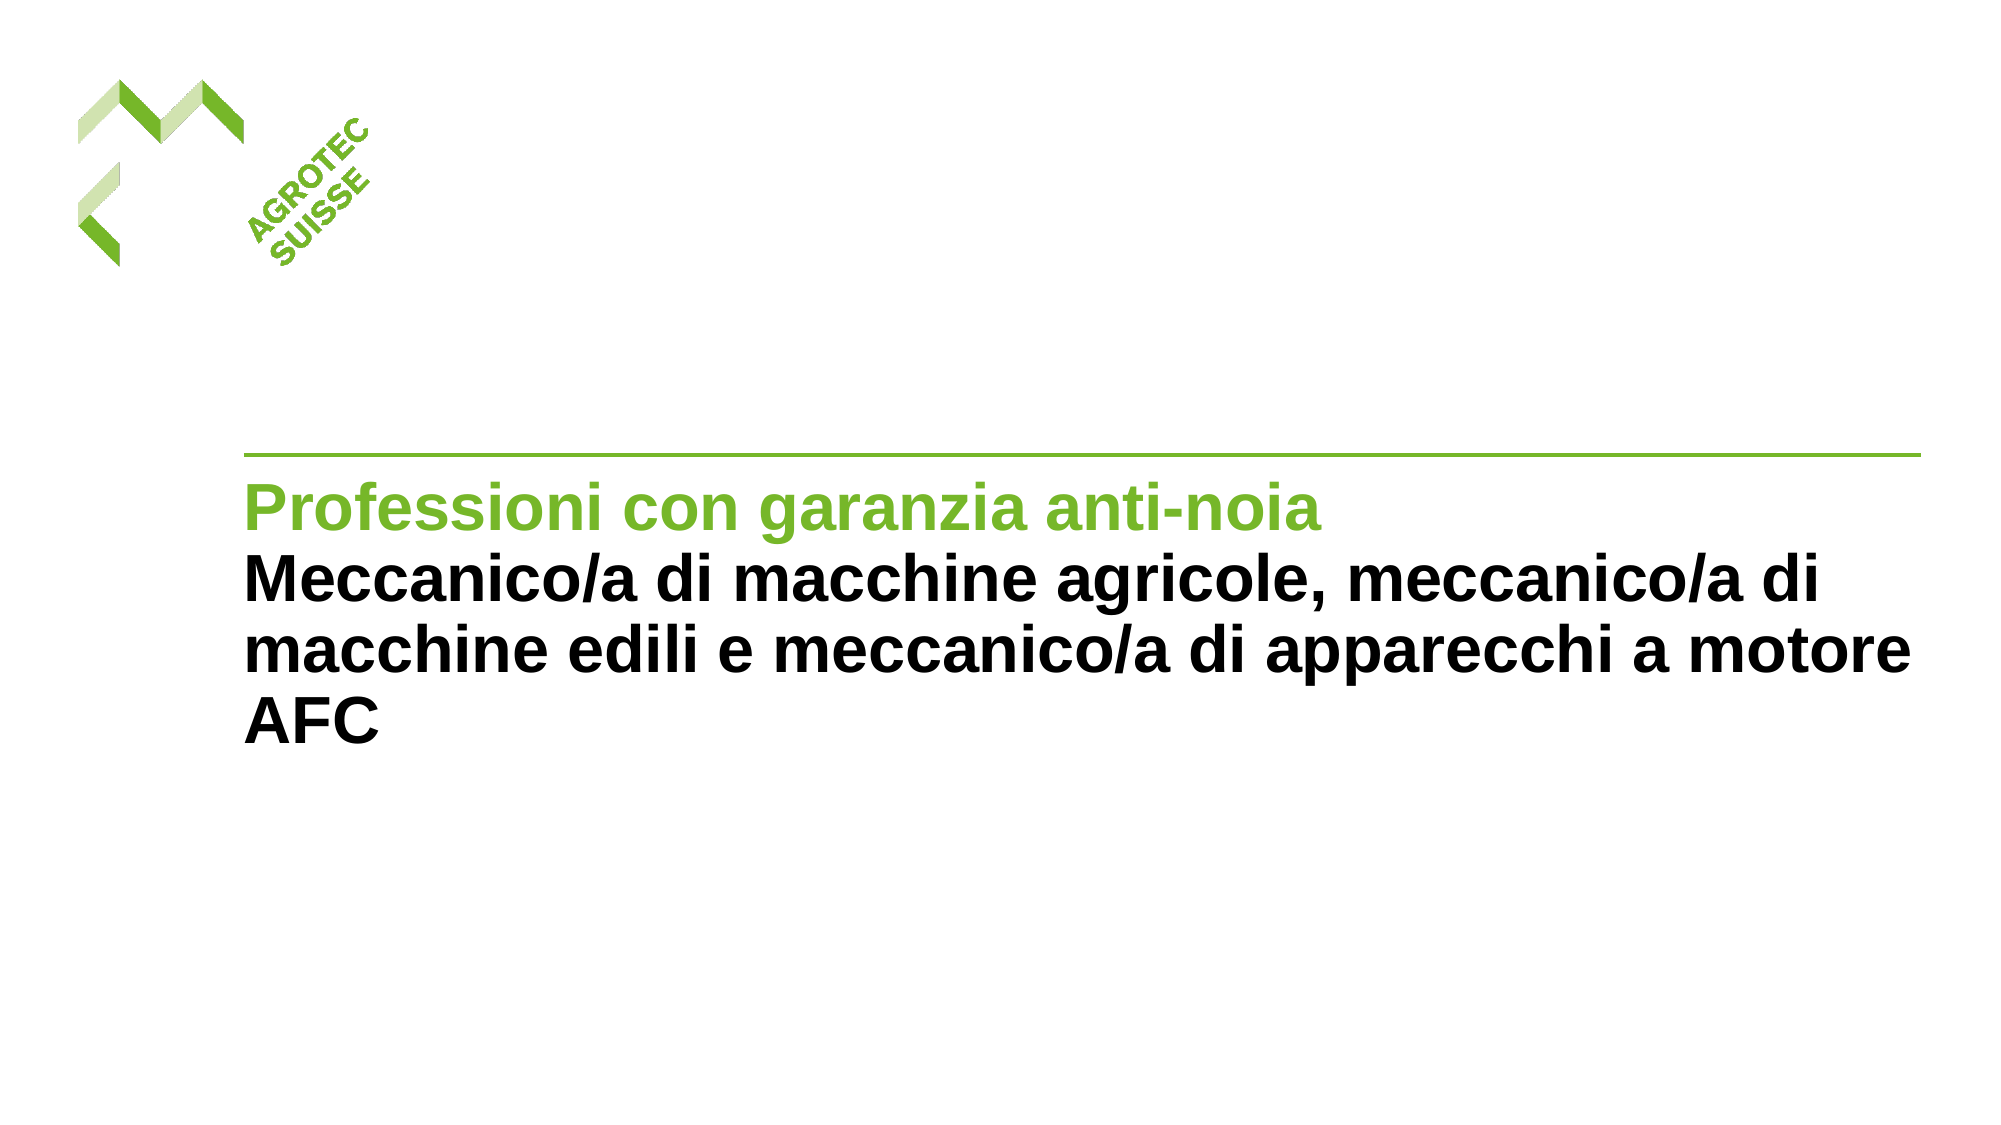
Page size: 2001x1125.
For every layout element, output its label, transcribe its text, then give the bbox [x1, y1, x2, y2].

title Professioni con garanzia anti-noia Meccanico/a di macchine agricole, meccanico/a di macchine edili e meccanico/a di apparecchi a motore AFC [244, 473, 1922, 735]
picture [78, 79, 370, 267]
